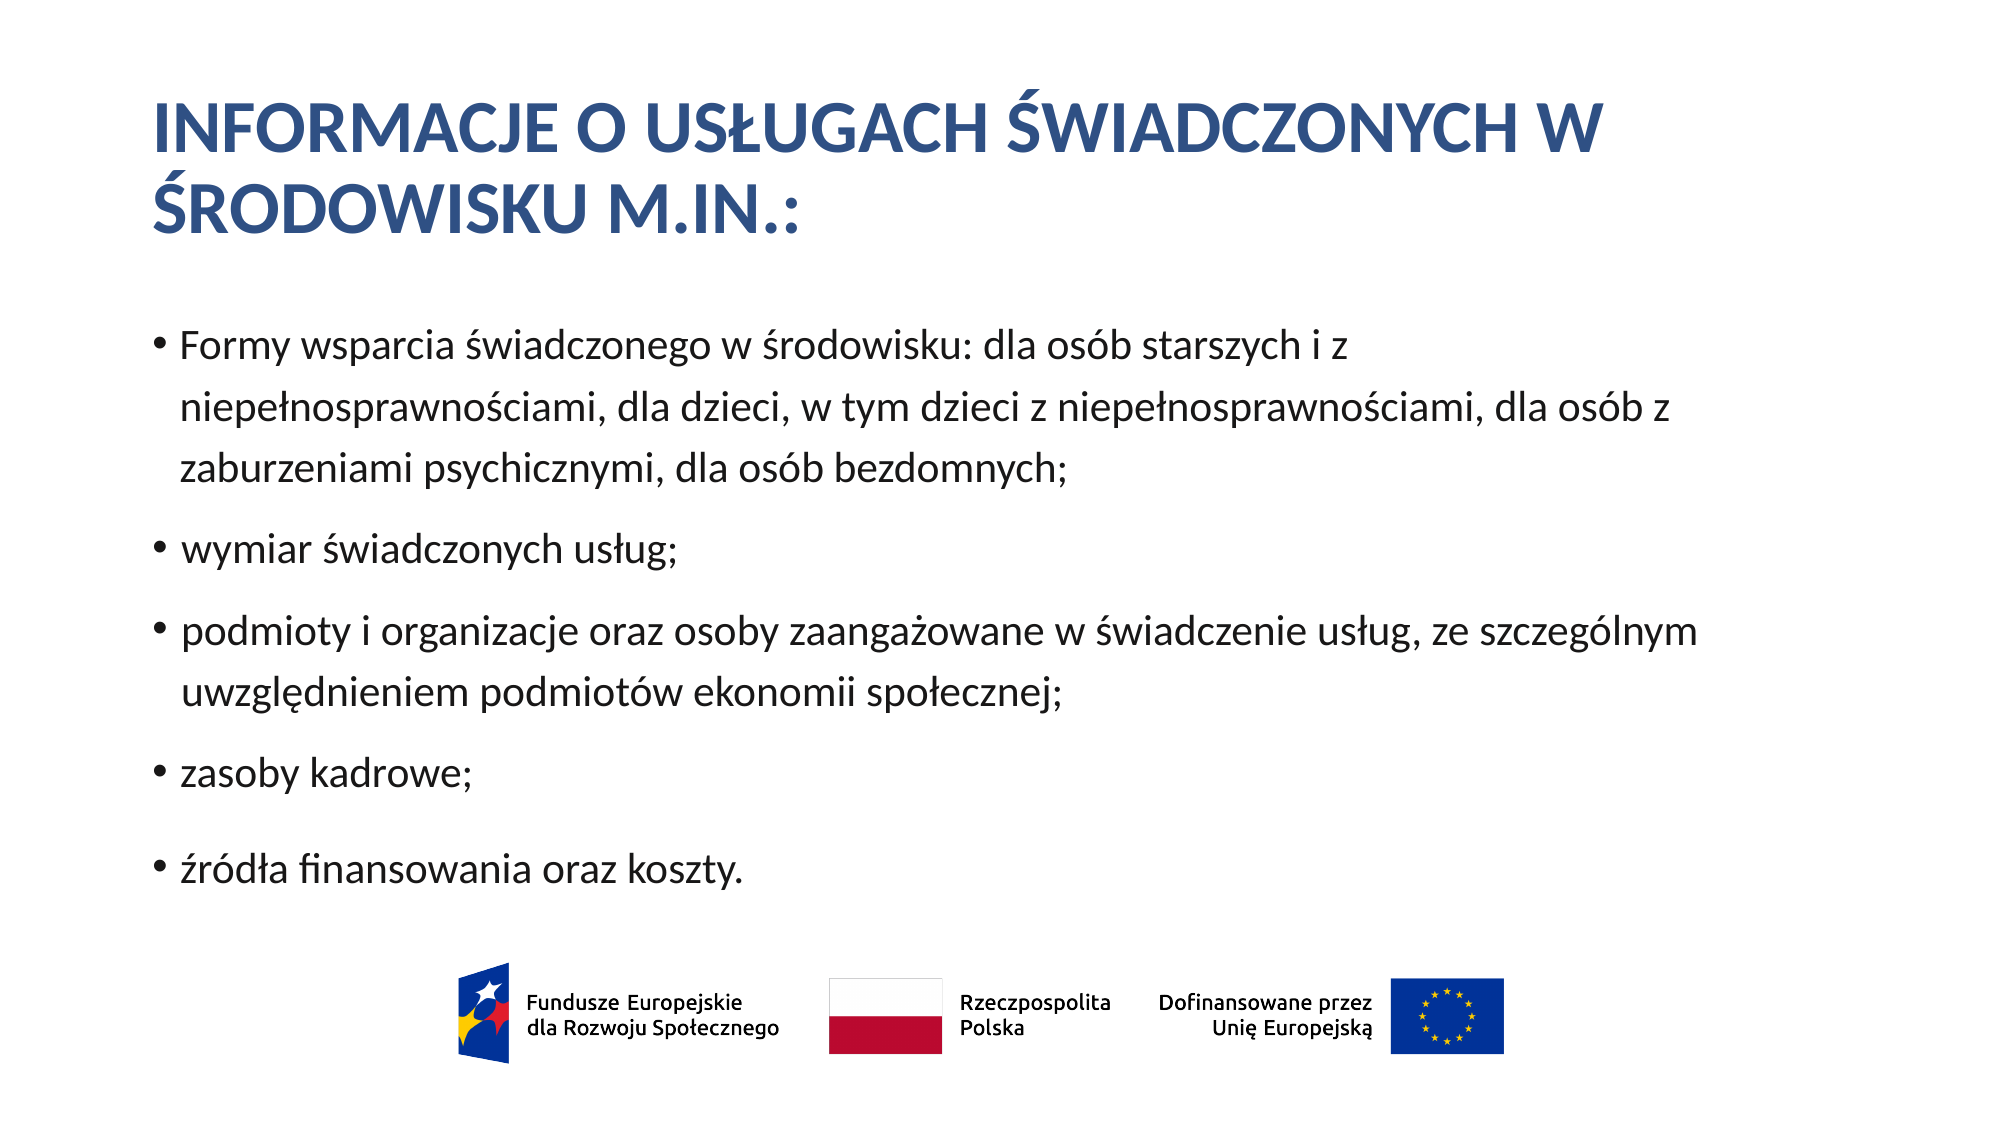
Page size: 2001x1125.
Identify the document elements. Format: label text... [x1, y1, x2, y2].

picture [433, 937, 1529, 1089]
list Formy wsparcia świadczonego w środowisku: dla osób starszych i z niepełnosprawnościami, dla dzieci, w tym dzieci z niepełnosprawnościami, dla osób z zaburzeniami psychicznymi, dla osób bezdomnych; wymiar świadczonych usług; podmioty i organizacje oraz osoby zaangażowane w świadczenie usług, ze szczególnym uwzględnieniem podmiotów ekonomii społecznej; zasoby kadrowe; źródła finansowania oraz koszty. [137, 299, 1863, 902]
title INFORMACJE O USŁUGACH ŚWIADCZONYCH W ŚRODOWISKU M.IN.: [137, 59, 1863, 278]
